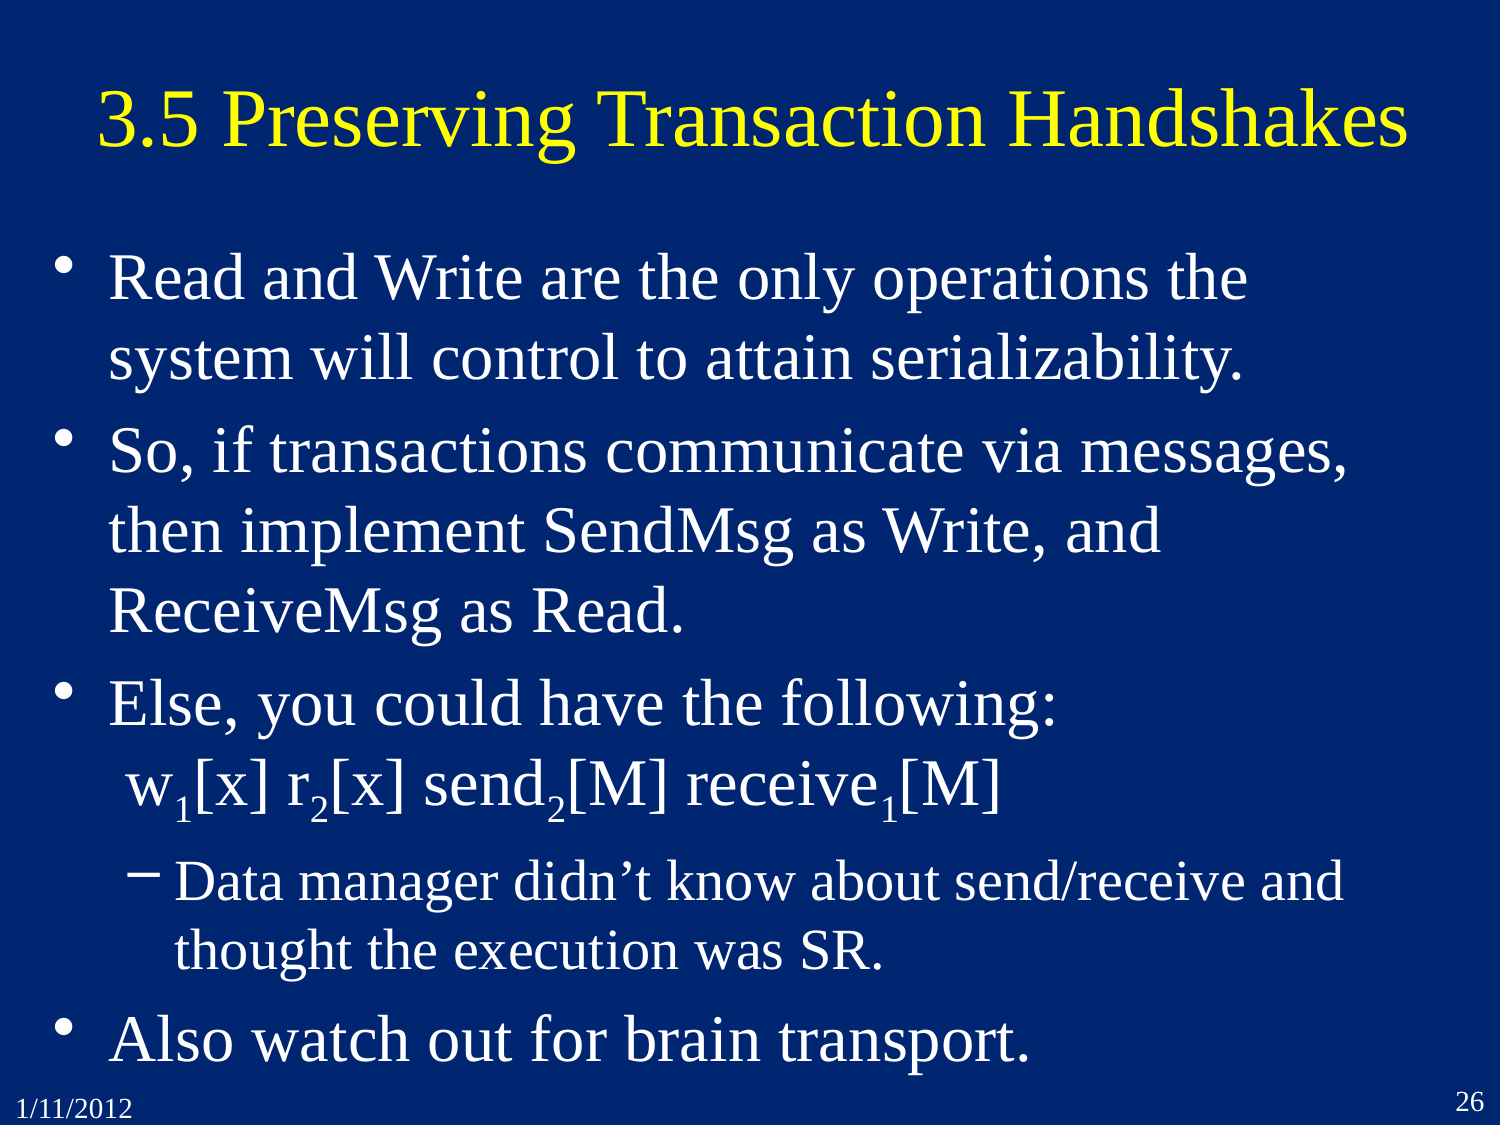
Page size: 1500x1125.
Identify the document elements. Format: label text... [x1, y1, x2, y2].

slide_number 26 [1463, 1074, 1500, 1125]
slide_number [0, 1081, 37, 1120]
title 3.5 Preserving Transaction Handshakes [13, 19, 1495, 207]
list Read and Write are the only operations the system will control to attain serializability. So, if transactions communicate via messages, then implement SendMsg as Write, and ReceiveMsg as Read. Else, you could have the following: w1[x] r2[x] send2[M] receive1[M] Data manager didn’t know about send/receive and thought the execution was SR. Also watch out for brain transport. [37, 224, 1463, 1125]
